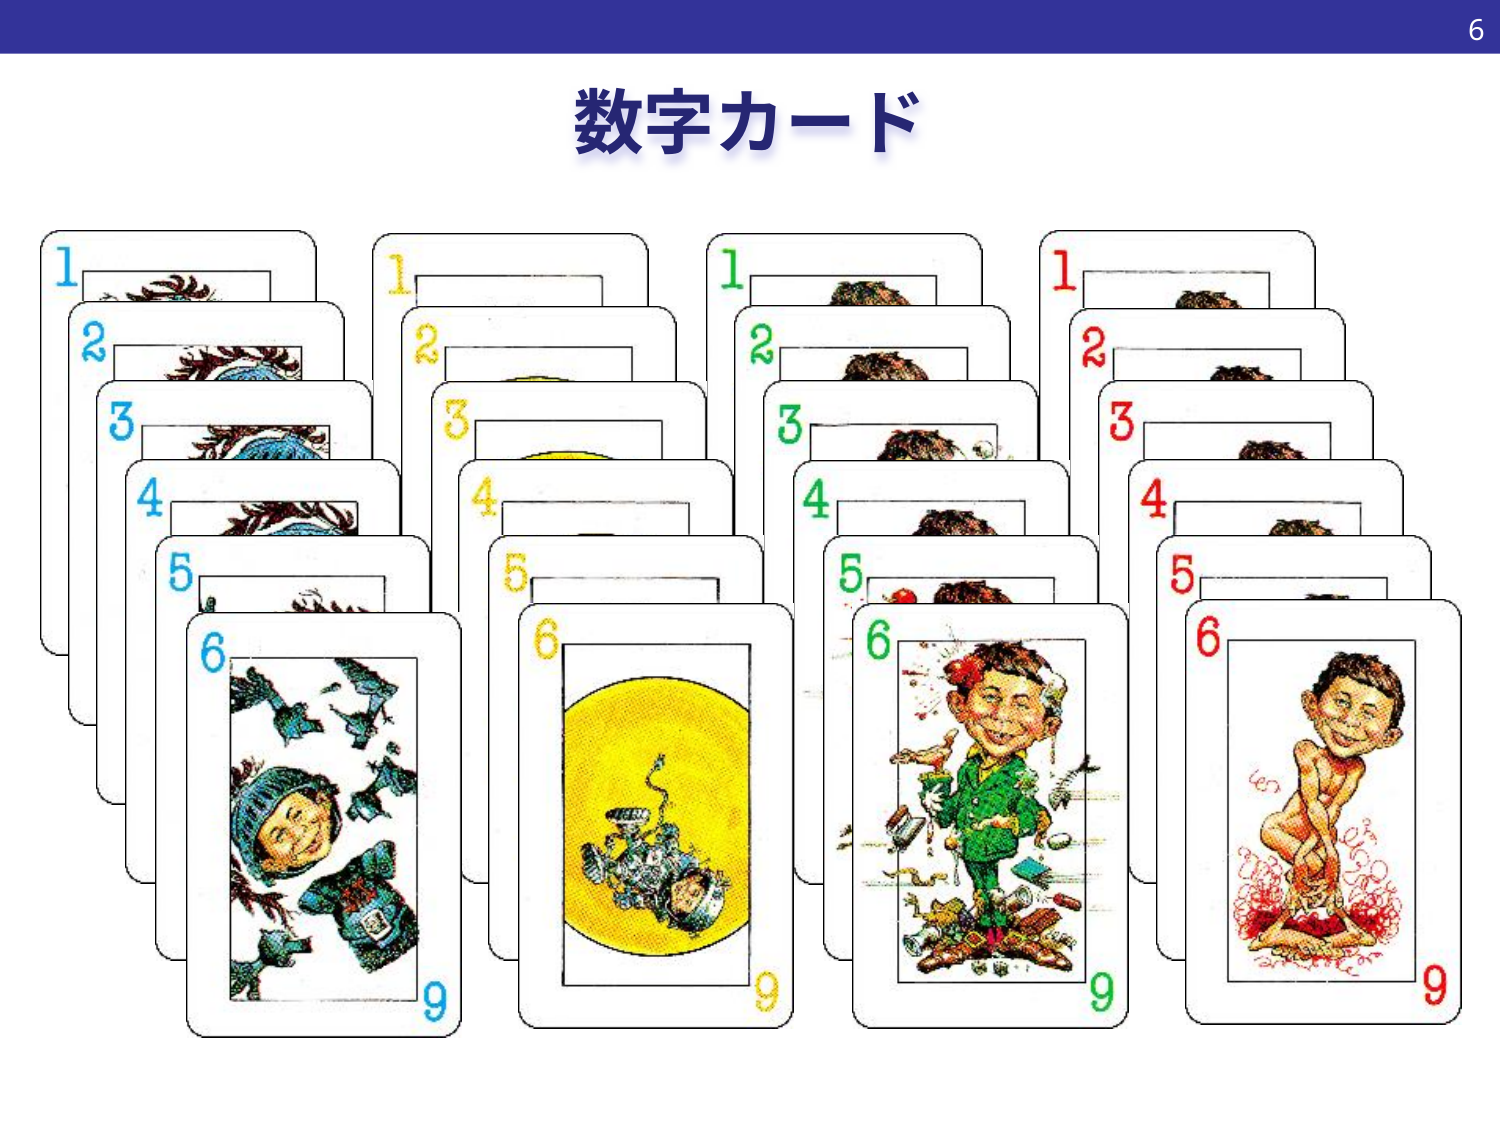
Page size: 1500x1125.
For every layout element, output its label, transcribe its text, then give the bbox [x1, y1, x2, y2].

picture [40, 230, 1462, 1038]
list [1039, 230, 1316, 458]
title 数字カード [0, 51, 1500, 171]
slide_number 5 [1389, 3, 1500, 51]
